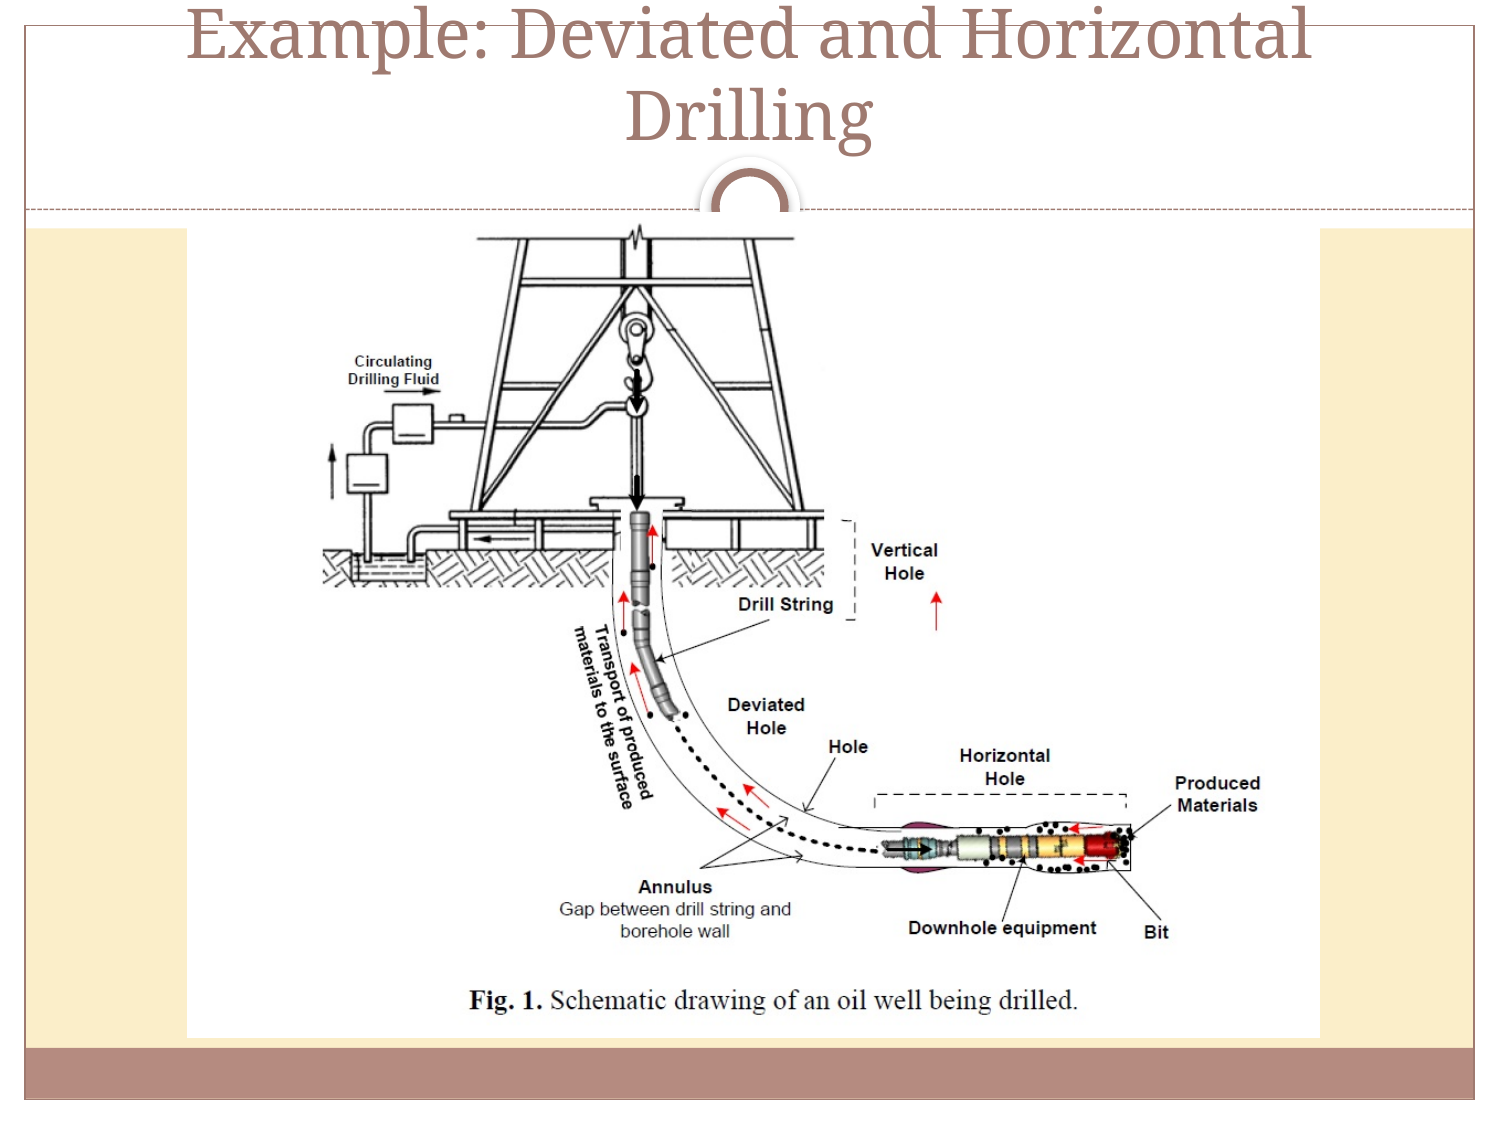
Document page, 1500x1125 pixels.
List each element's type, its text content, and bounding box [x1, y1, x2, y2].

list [187, 212, 1320, 1038]
title Example: Deviated and Horizontal Drilling [49, 37, 1450, 162]
